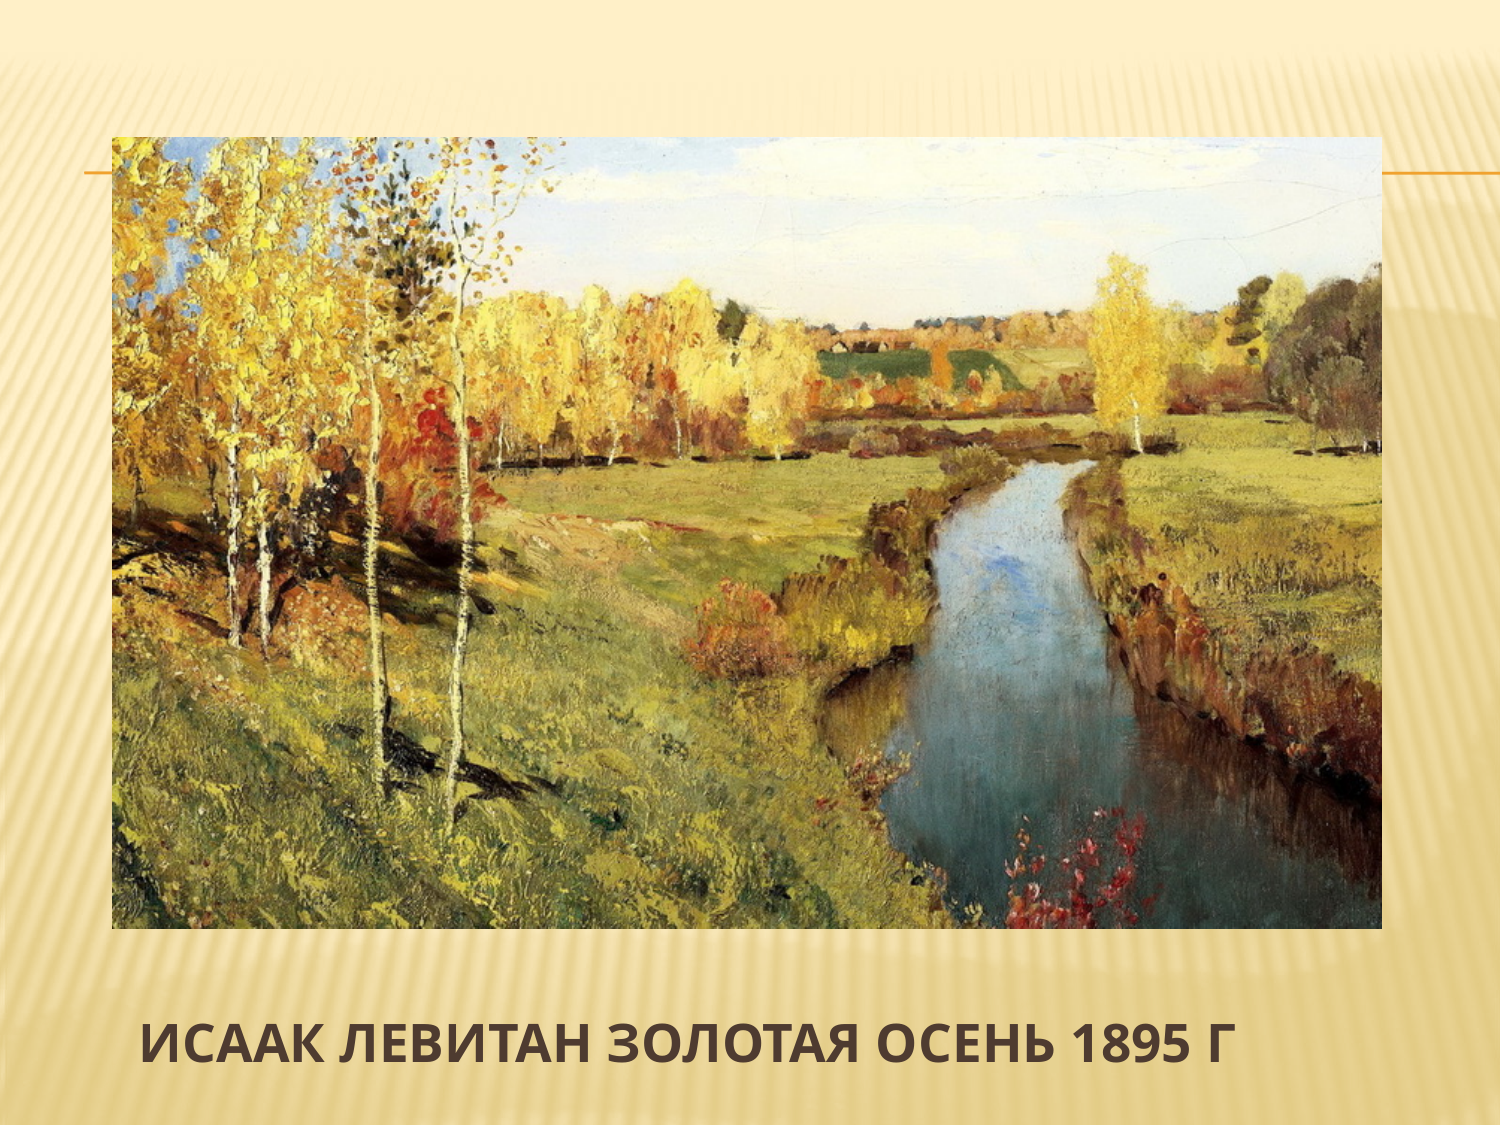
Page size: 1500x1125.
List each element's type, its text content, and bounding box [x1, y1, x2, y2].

picture [111, 136, 1382, 929]
title Исаак Левитан Золотая осень 1895 г [123, 987, 1293, 1094]
